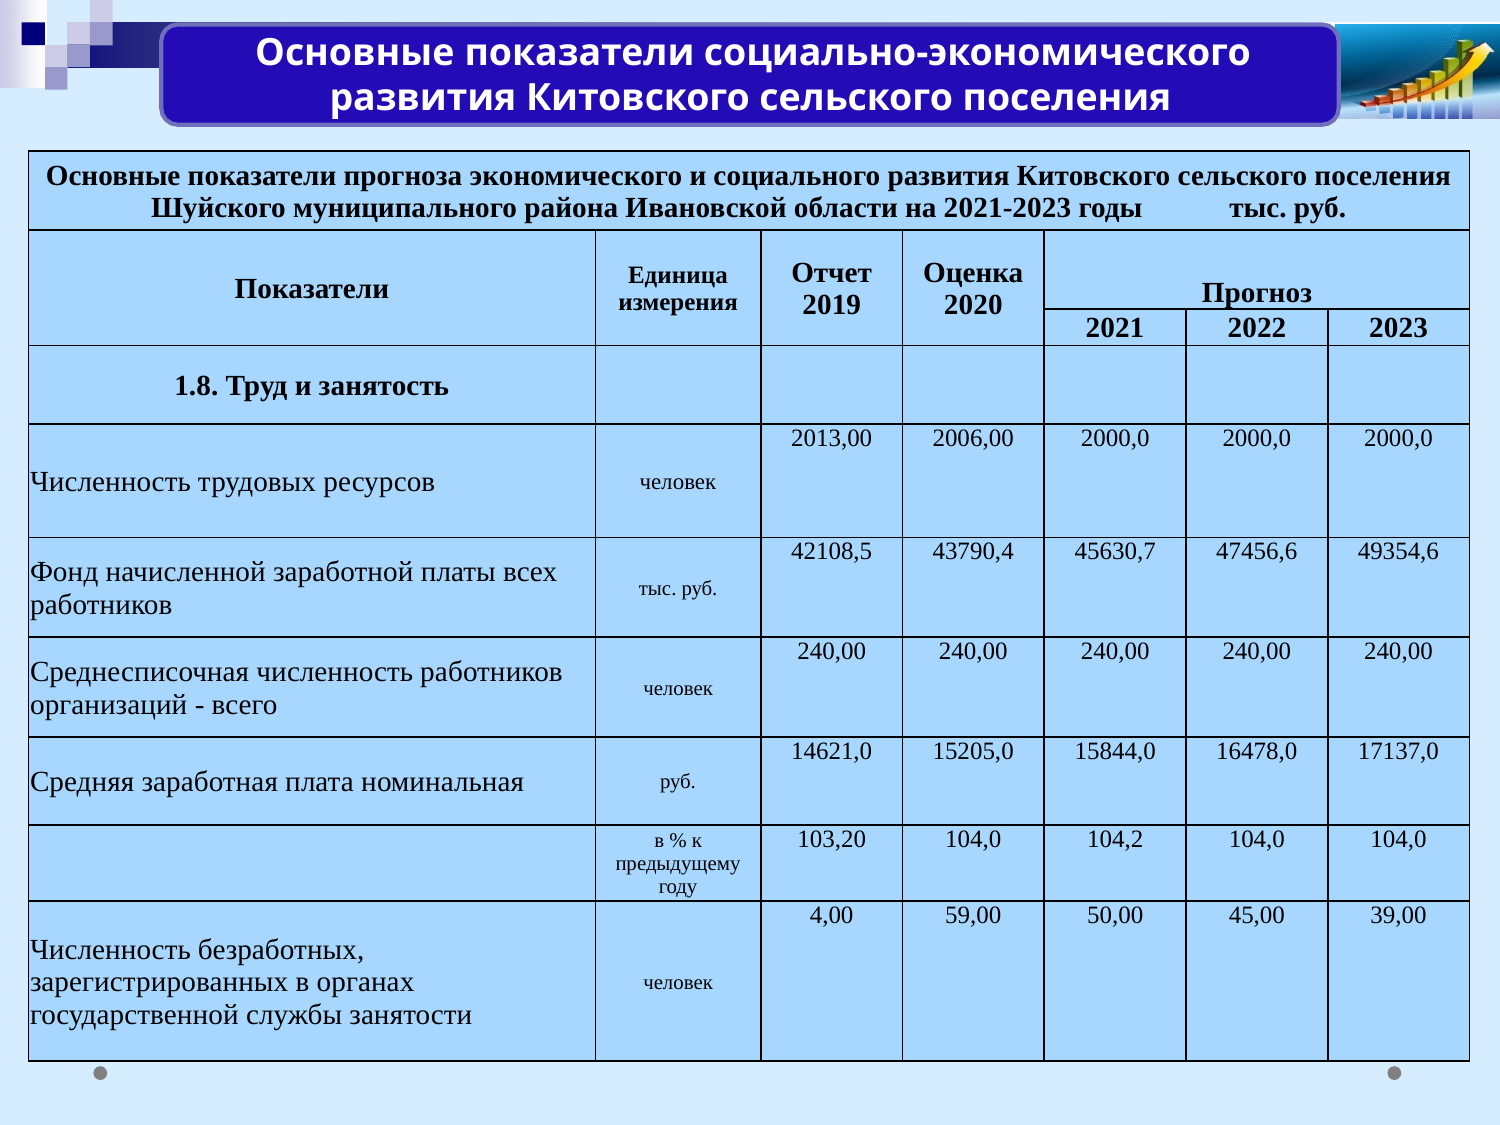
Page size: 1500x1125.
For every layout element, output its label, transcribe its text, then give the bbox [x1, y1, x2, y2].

table_cell 15205,0 [903, 738, 1043, 824]
table_cell [1329, 346, 1469, 423]
table_cell тыс. руб. [596, 538, 760, 636]
text_box [67, 22, 89, 44]
text_box [45, 67, 68, 90]
table_cell руб. [596, 738, 760, 824]
table_cell 1.8. Труд и занятость [29, 346, 595, 423]
table_cell 2013,00 [762, 425, 902, 537]
table_cell 49354,6 [1329, 538, 1469, 636]
table_cell Численность безработных, зарегистрированных в органах государственной службы занятости [29, 902, 595, 1060]
table_cell 16478,0 [1187, 738, 1327, 824]
table_cell 4,00 [762, 902, 902, 1060]
table_cell Показатели [29, 231, 595, 345]
table_cell 2021 [1045, 310, 1185, 345]
table_cell 14621,0 [762, 738, 902, 824]
table_cell Фонд начисленной заработной платы всех работников [29, 538, 595, 636]
table_cell [762, 346, 902, 423]
table_cell 104,0 [1329, 826, 1469, 900]
table_cell 42108,5 [762, 538, 902, 636]
table_cell 240,00 [1187, 638, 1327, 736]
table_cell Среднесписочная численность работников организаций - всего [29, 638, 595, 736]
text_box Основные показатели социально-экономического развития Китовского сельского поселения [163, 26, 1337, 119]
table_cell 15844,0 [1045, 738, 1185, 824]
table_cell человек [596, 425, 760, 537]
table_cell [1187, 346, 1327, 423]
text_box [45, 45, 67, 67]
table_cell 2000,0 [1187, 425, 1327, 537]
table_cell 43790,4 [903, 538, 1043, 636]
table_cell Единица измерения [596, 231, 760, 345]
table_cell человек [596, 902, 760, 1060]
text_box [89, 22, 113, 46]
text_box [165, 119, 1335, 125]
table_cell 104,0 [903, 826, 1043, 900]
table_cell 240,00 [1045, 638, 1185, 736]
table_cell 59,00 [903, 902, 1043, 1060]
table_cell в % к предыдущему году [596, 826, 760, 900]
table_cell 240,00 [762, 638, 902, 736]
table_cell [596, 346, 760, 423]
table_cell Численность трудовых ресурсов [29, 425, 595, 537]
table_cell 2006,00 [903, 425, 1043, 537]
table_cell 2023 [1329, 310, 1469, 345]
table_header Основные показатели прогноза экономического и социального развития Китовского сельского поселения Шуйского муниципального района Ивановской области на 2021-2023 годы тыс. руб. [29, 152, 1469, 229]
table_cell Прогноз [1045, 231, 1469, 308]
table_cell 104,2 [1045, 826, 1185, 900]
table_cell Отчет 2019 [762, 231, 902, 345]
table_cell 2022 [1187, 310, 1327, 345]
table_cell 39,00 [1329, 902, 1469, 1060]
table_cell 240,00 [1329, 638, 1469, 736]
text_box [1334, 24, 1500, 119]
text_box [67, 44, 90, 68]
table_cell [1045, 346, 1185, 423]
table_cell 45630,7 [1045, 538, 1185, 636]
table_cell 240,00 [903, 638, 1043, 736]
table_cell [903, 346, 1043, 423]
table_cell 2000,0 [1045, 425, 1185, 537]
text_box [0, 0, 47, 88]
table_cell Средняя заработная плата номинальная [29, 738, 595, 824]
table_cell 104,0 [1187, 826, 1327, 900]
table_cell [29, 826, 595, 900]
table_cell 45,00 [1187, 902, 1327, 1060]
table_cell 47456,6 [1187, 538, 1327, 636]
table_cell 17137,0 [1329, 738, 1469, 824]
table_cell 2000,0 [1329, 425, 1469, 537]
table_cell 103,20 [762, 826, 902, 900]
text_box [90, 22, 1500, 68]
table_cell человек [596, 638, 760, 736]
table_cell Оценка 2020 [903, 231, 1043, 345]
table_cell 50,00 [1045, 902, 1185, 1060]
text_box [21, 22, 45, 46]
text_box [89, 0, 113, 22]
